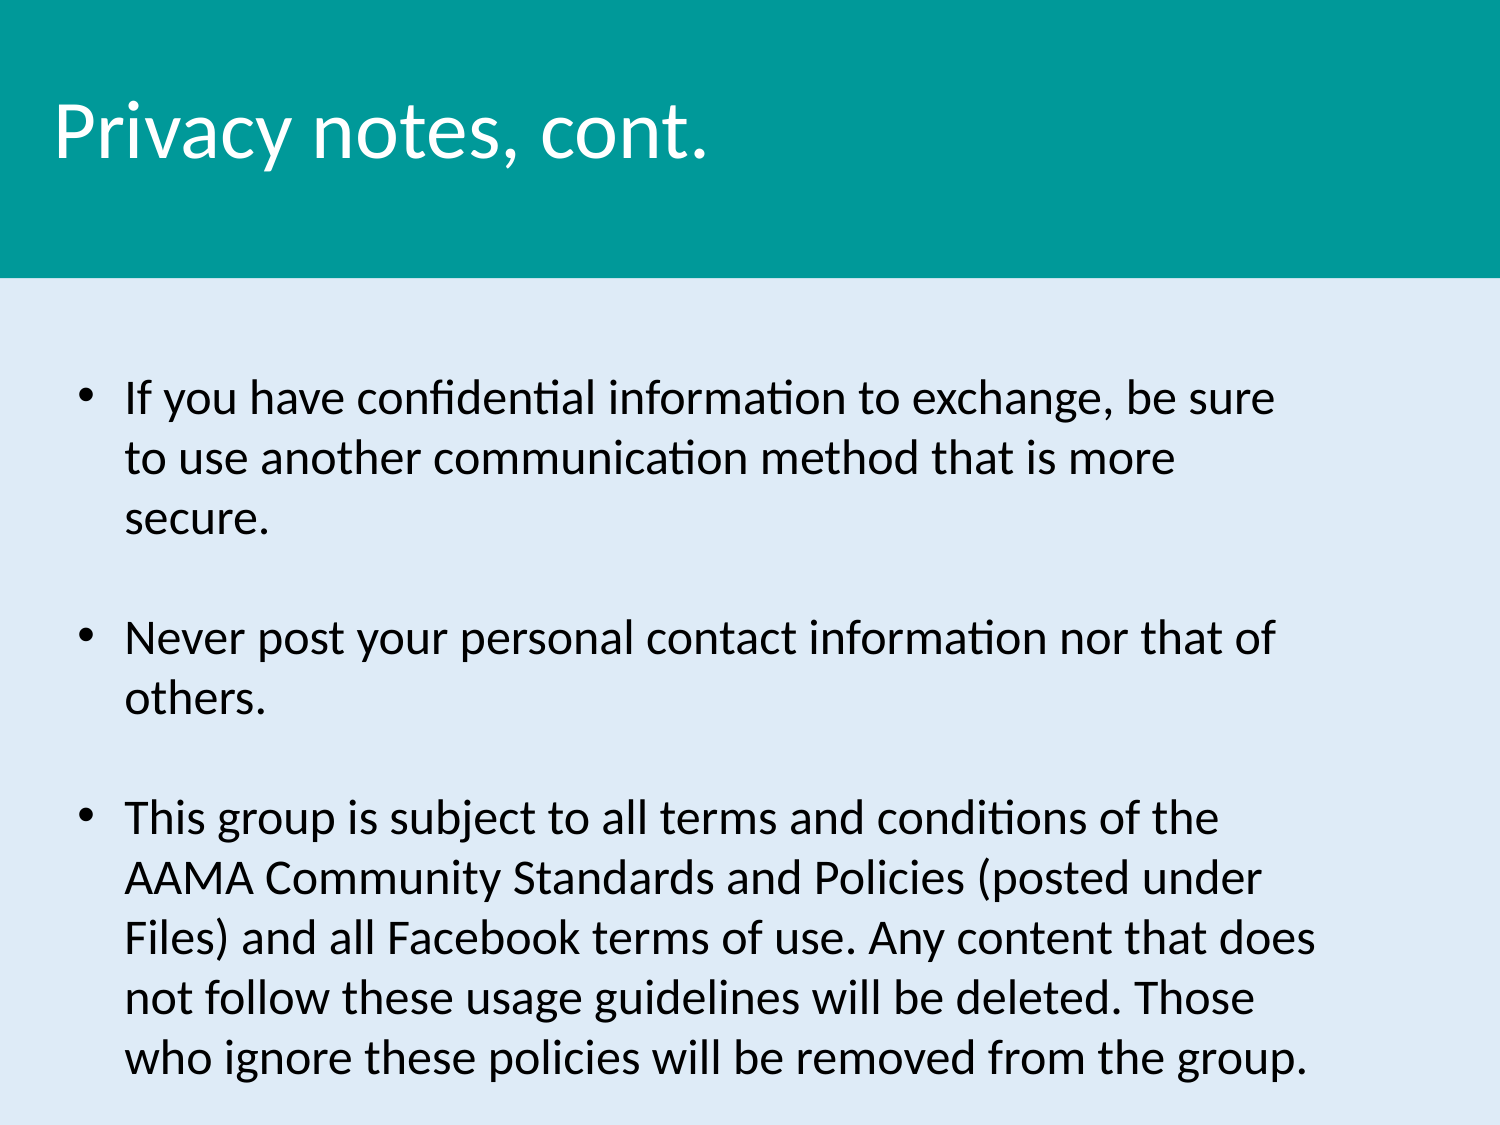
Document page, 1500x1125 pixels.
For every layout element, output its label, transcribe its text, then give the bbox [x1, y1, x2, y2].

text_box [0, 279, 1500, 1125]
text_box [0, 0, 1500, 279]
text_box If you have confidential information to exchange, be sure to use another communication method that is more secure. Never post your personal contact information nor that of others. This group is subject to all terms and conditions of the AAMA Community Standards and Policies (posted under Files) and all Facebook terms of use. Any content that does not follow these usage guidelines will be deleted. Those who ignore these policies will be removed from the group. [62, 357, 1340, 1092]
text_box Privacy notes, cont. [38, 67, 1340, 183]
